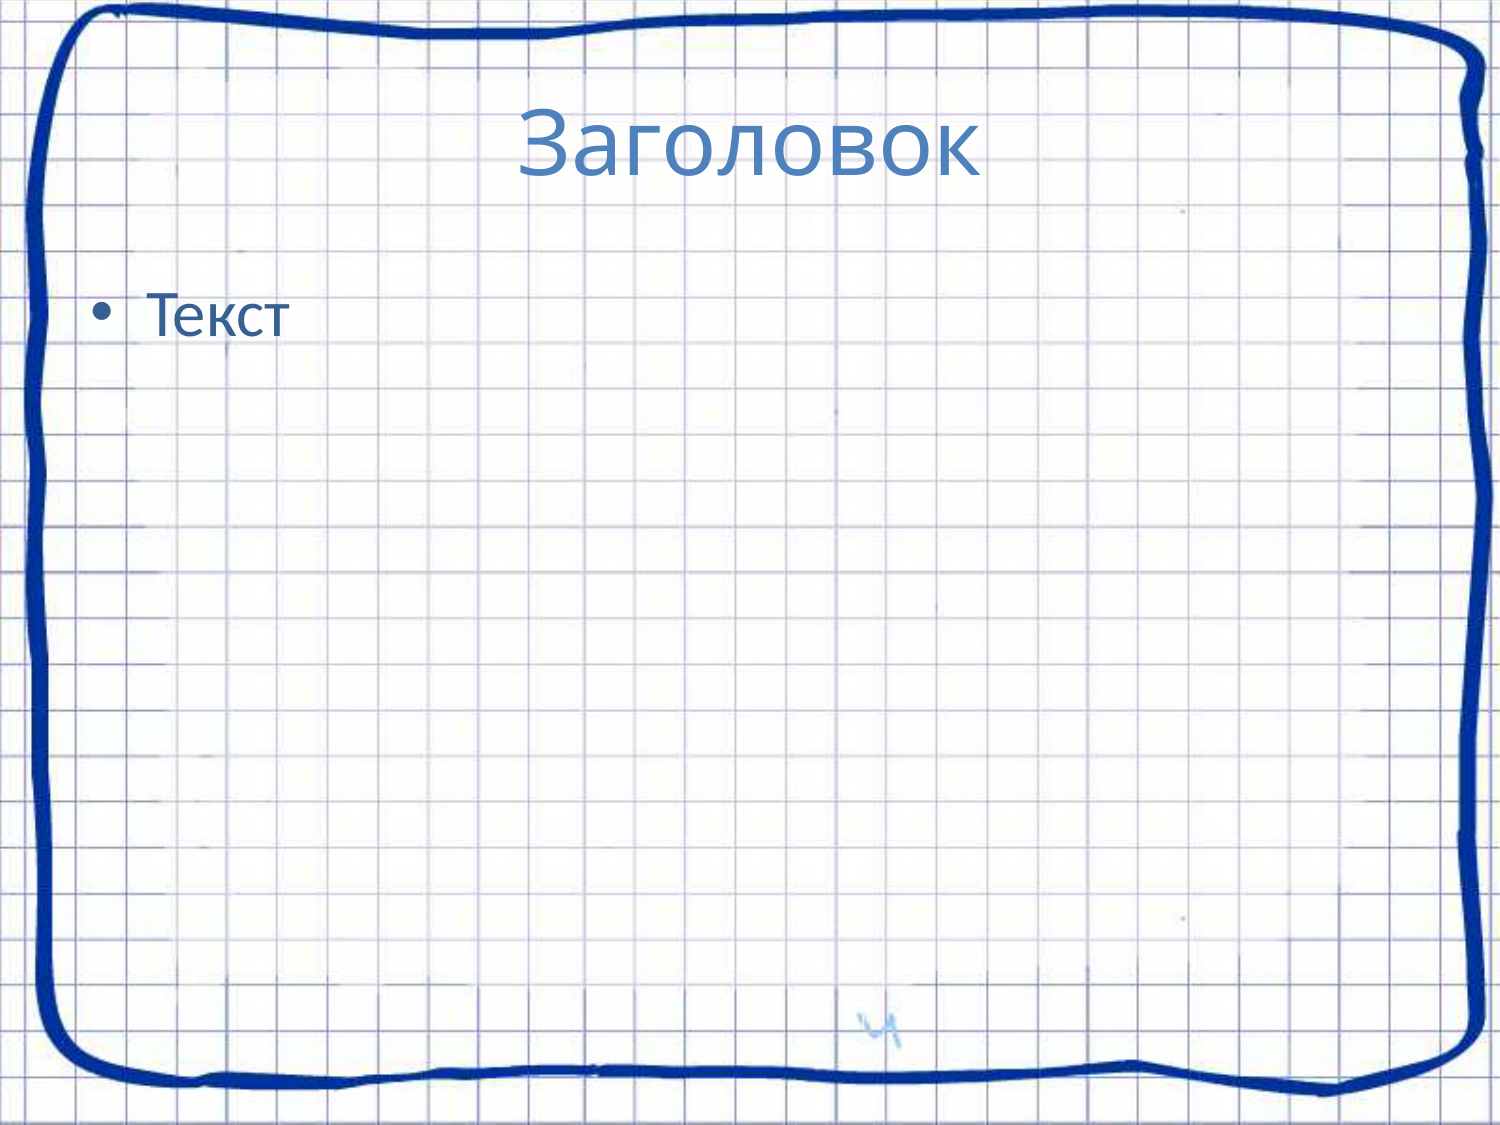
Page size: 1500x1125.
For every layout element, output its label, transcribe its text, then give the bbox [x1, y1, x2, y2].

list Текст [75, 262, 1425, 1005]
picture [0, 0, 1500, 1125]
title Заголовок [75, 45, 1425, 233]
